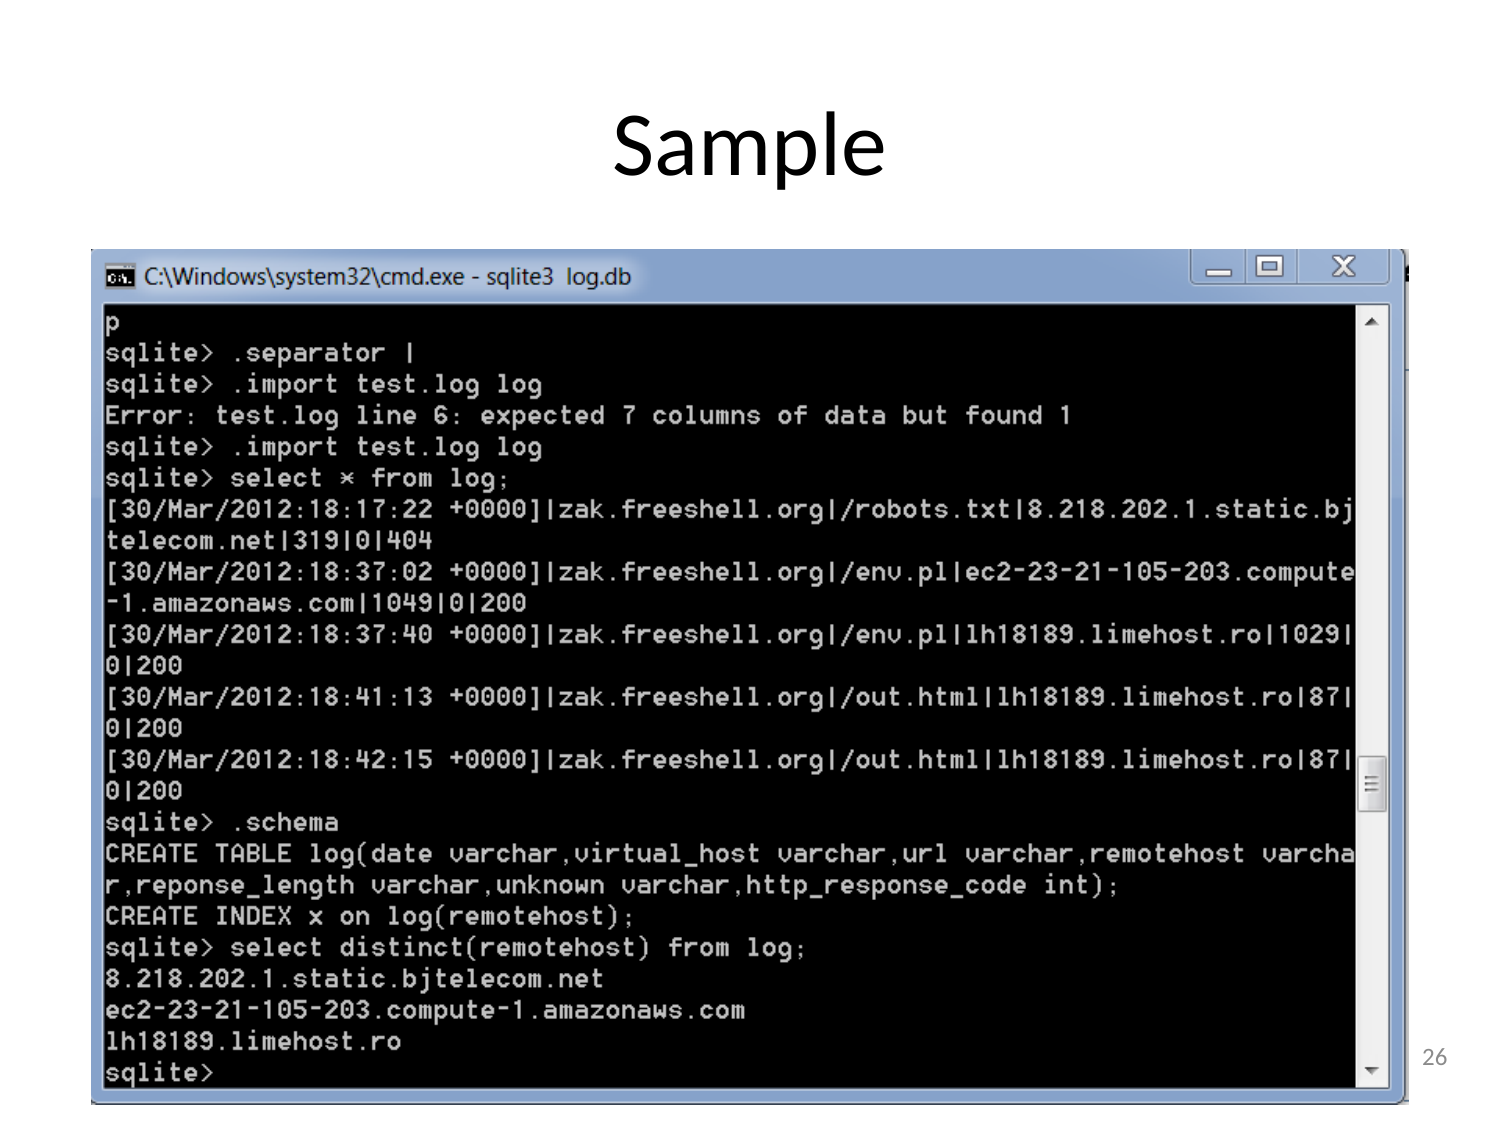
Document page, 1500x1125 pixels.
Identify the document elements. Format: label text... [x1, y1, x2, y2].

title Sample [75, 45, 1425, 233]
text_box 26 [1414, 1024, 1463, 1085]
picture [91, 249, 1409, 1105]
